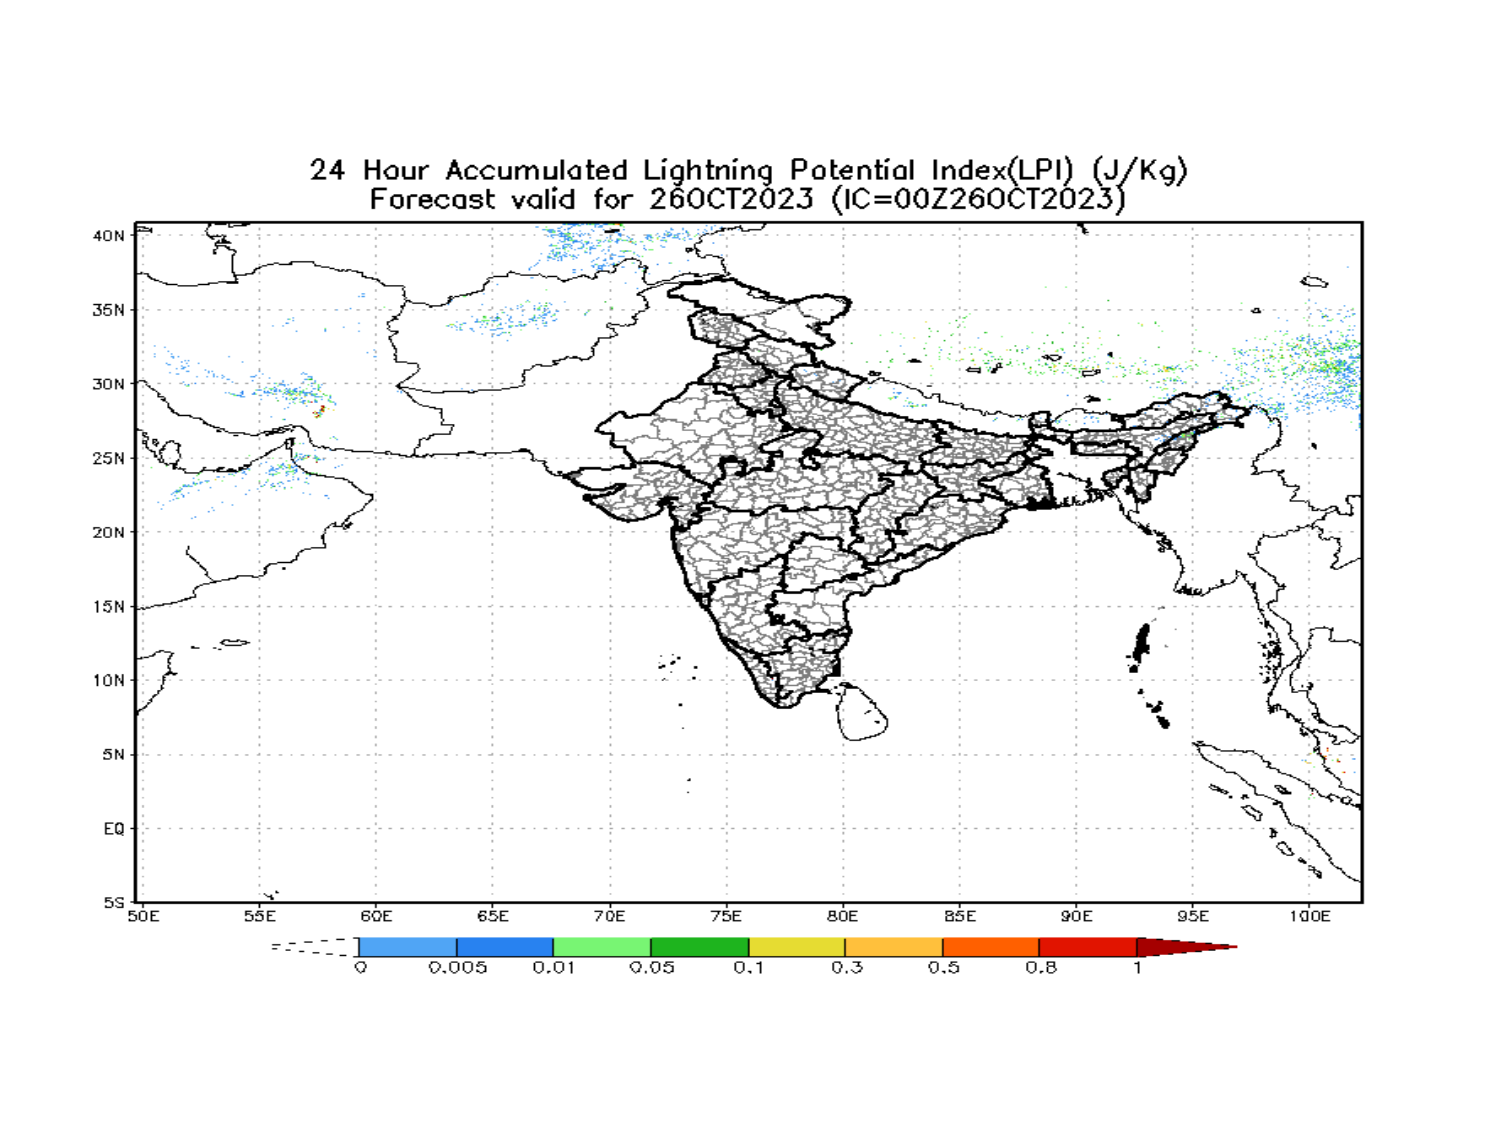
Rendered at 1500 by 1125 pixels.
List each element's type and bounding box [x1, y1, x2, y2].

picture [74, 149, 1426, 976]
